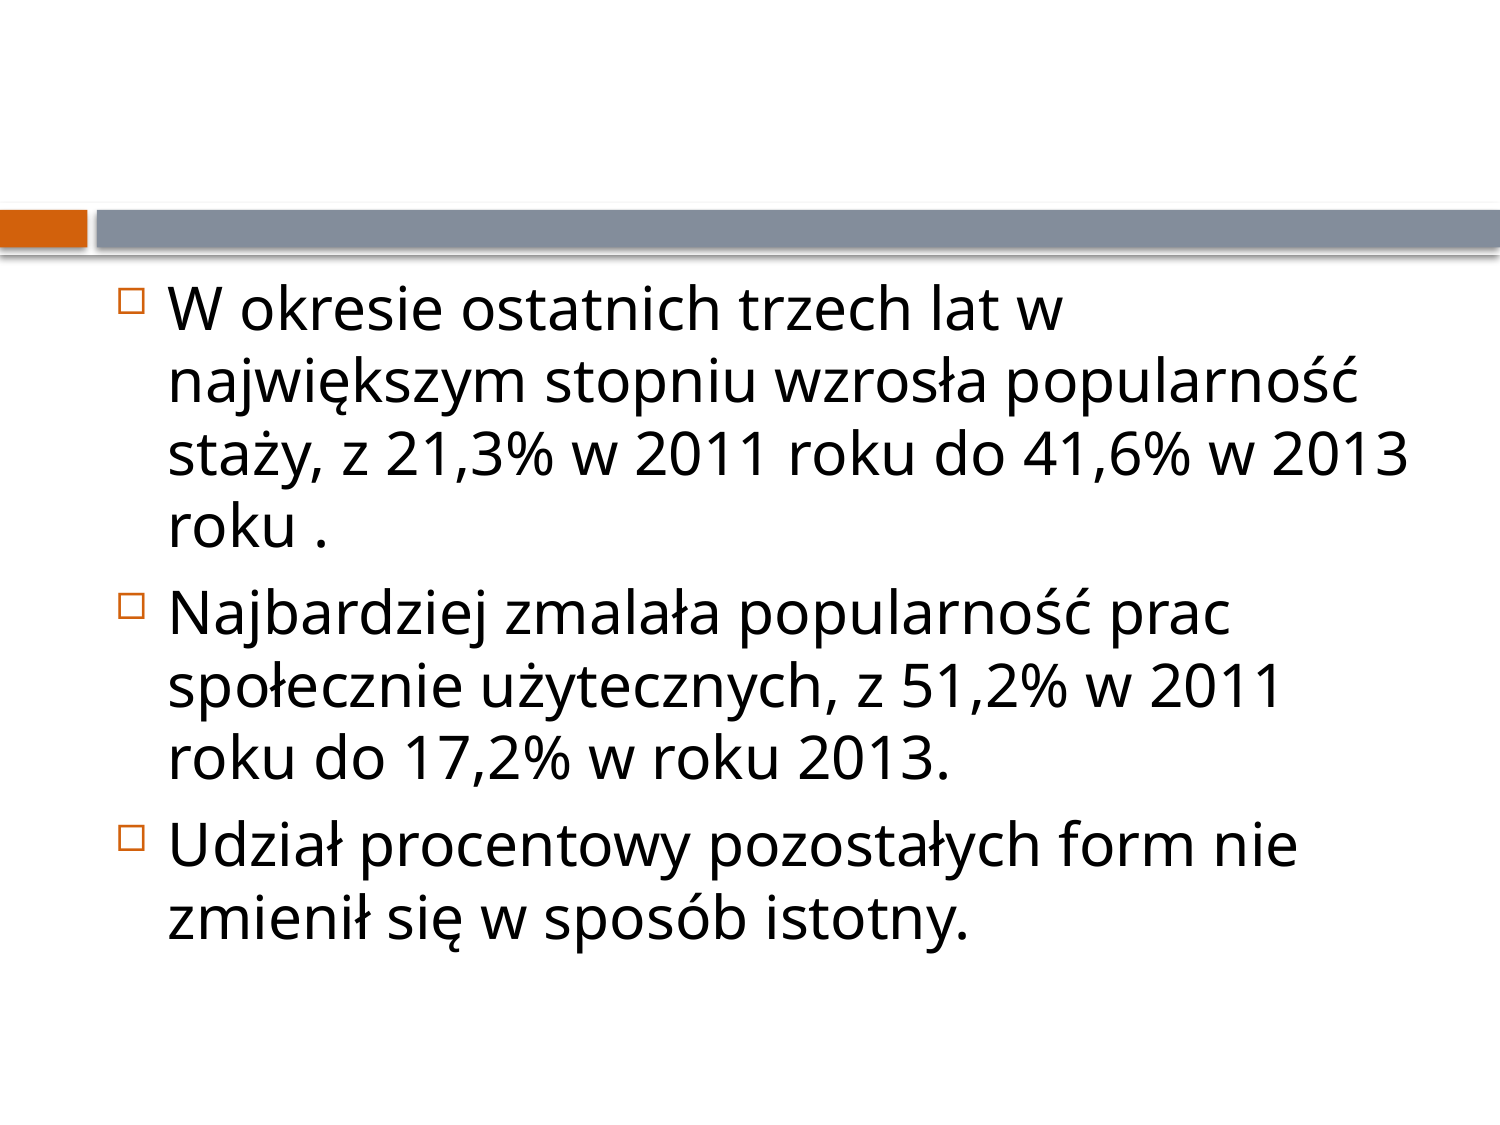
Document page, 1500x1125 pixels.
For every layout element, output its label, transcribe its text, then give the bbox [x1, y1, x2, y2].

list W okresie ostatnich trzech lat w największym stopniu wzrosła popularność staży, z 21,3% w 2011 roku do 41,6% w 2013 roku . Najbardziej zmalała popularność prac społecznie użytecznych, z 51,2% w 2011 roku do 17,2% w roku 2013. Udział procentowy pozostałych form nie zmienił się w sposób istotny. [100, 262, 1439, 1006]
